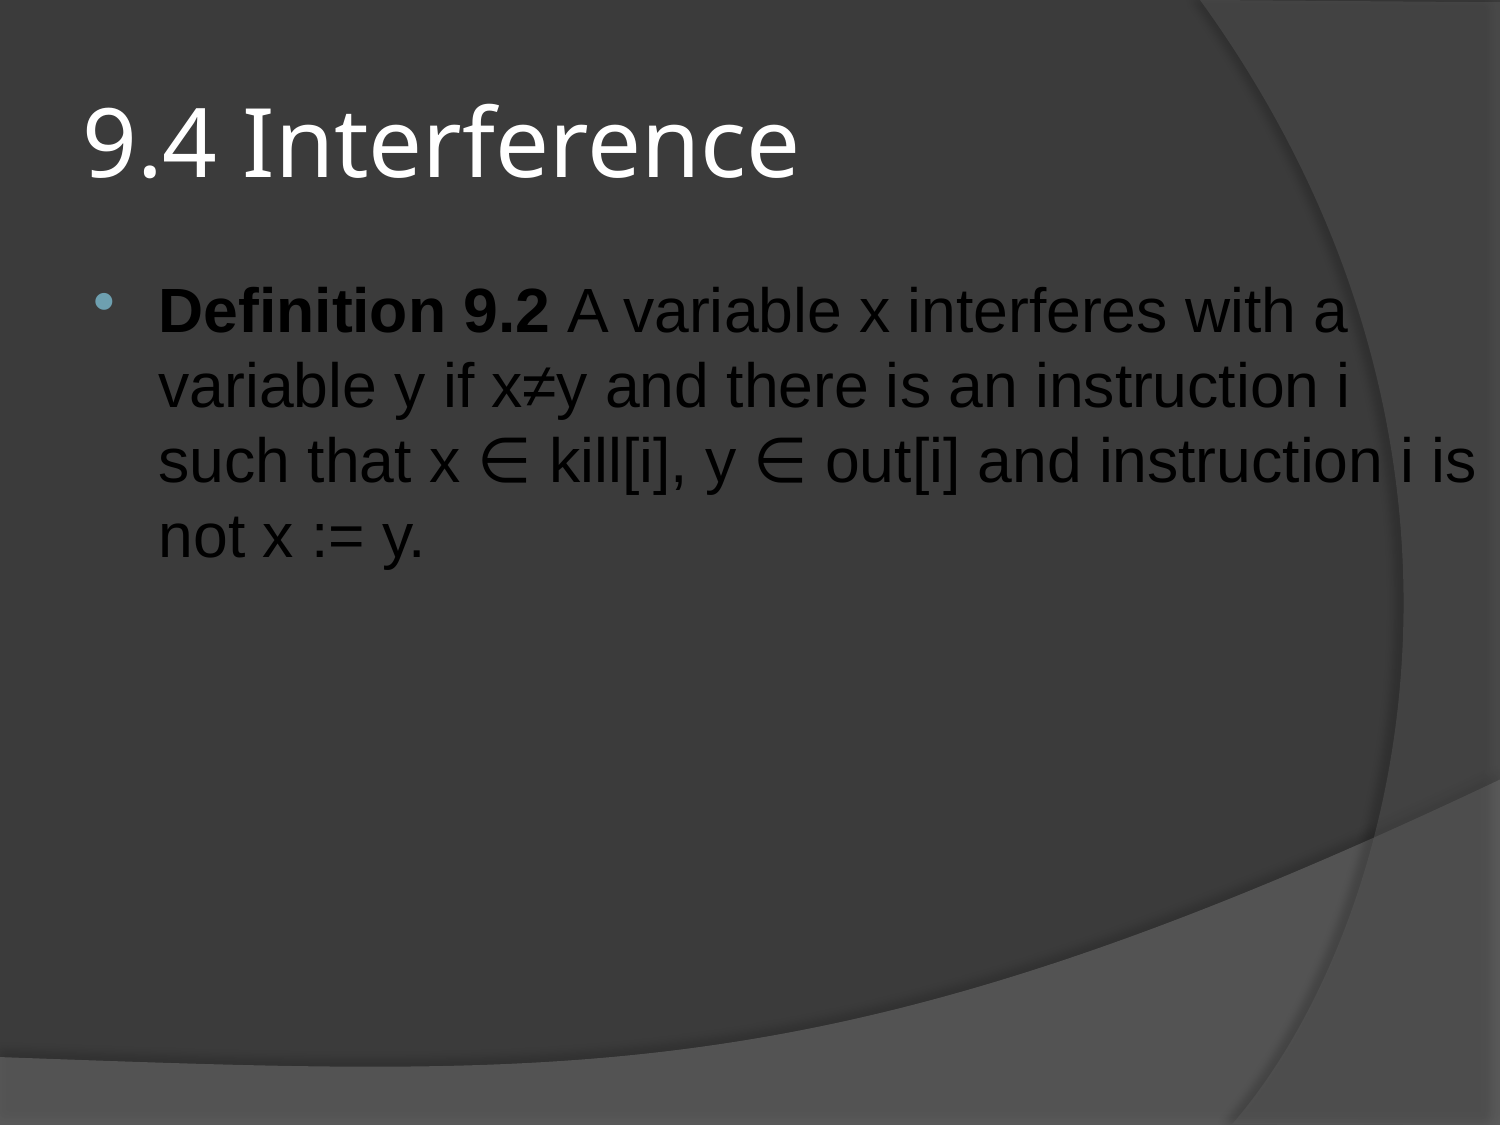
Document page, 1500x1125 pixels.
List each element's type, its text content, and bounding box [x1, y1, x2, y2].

title 9.4 Interference [75, 45, 1300, 233]
list Definition 9.2 A variable x interferes with a variable y if x≠y and there is an instruction i such that x ∈ kill[i], y ∈ out[i] and instruction i is not x := y. [75, 262, 1500, 1005]
